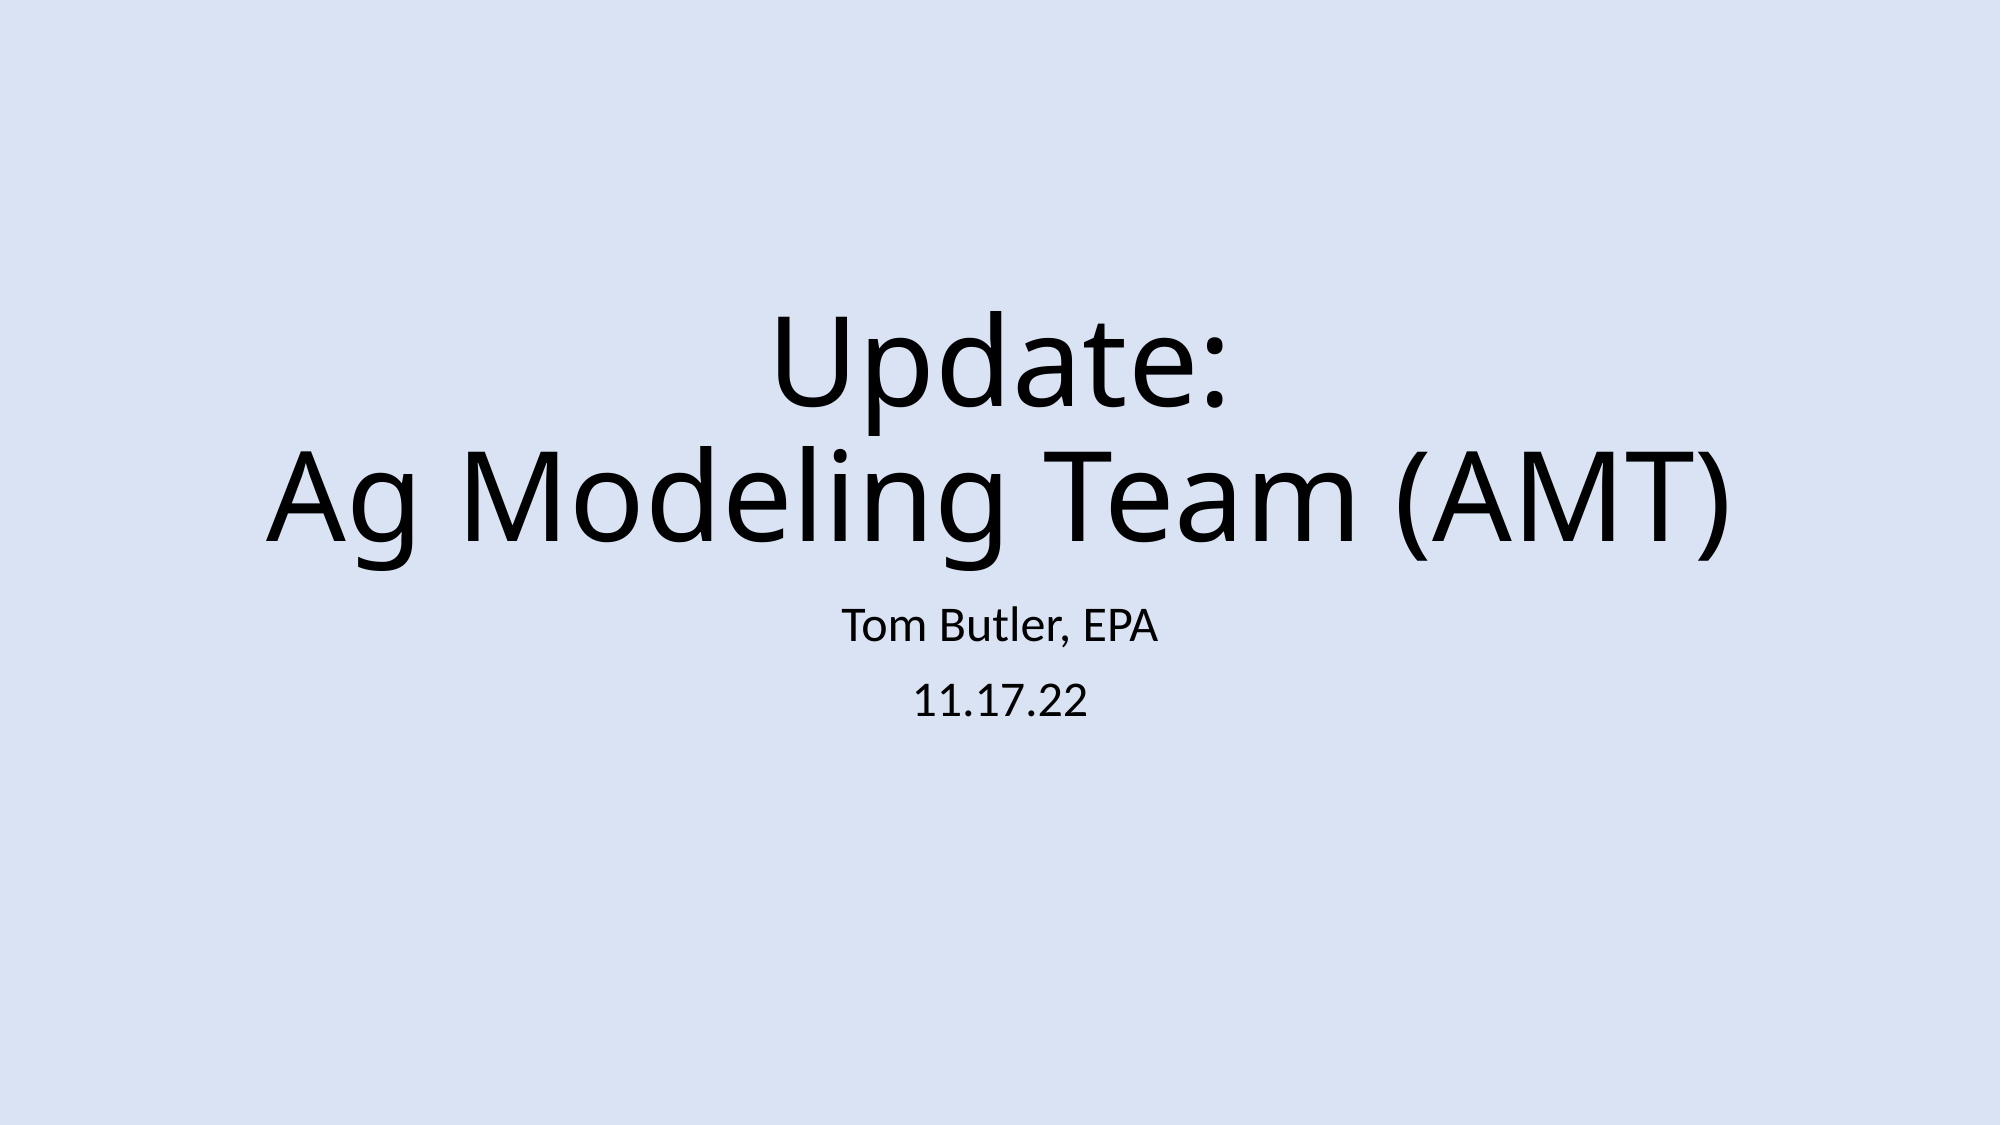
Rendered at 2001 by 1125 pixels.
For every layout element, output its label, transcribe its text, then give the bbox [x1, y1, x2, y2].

title Update: Ag Modeling Team (AMT) [249, 184, 1750, 576]
subtitle Tom Butler, EPA 11.17.22 [249, 590, 1750, 863]
